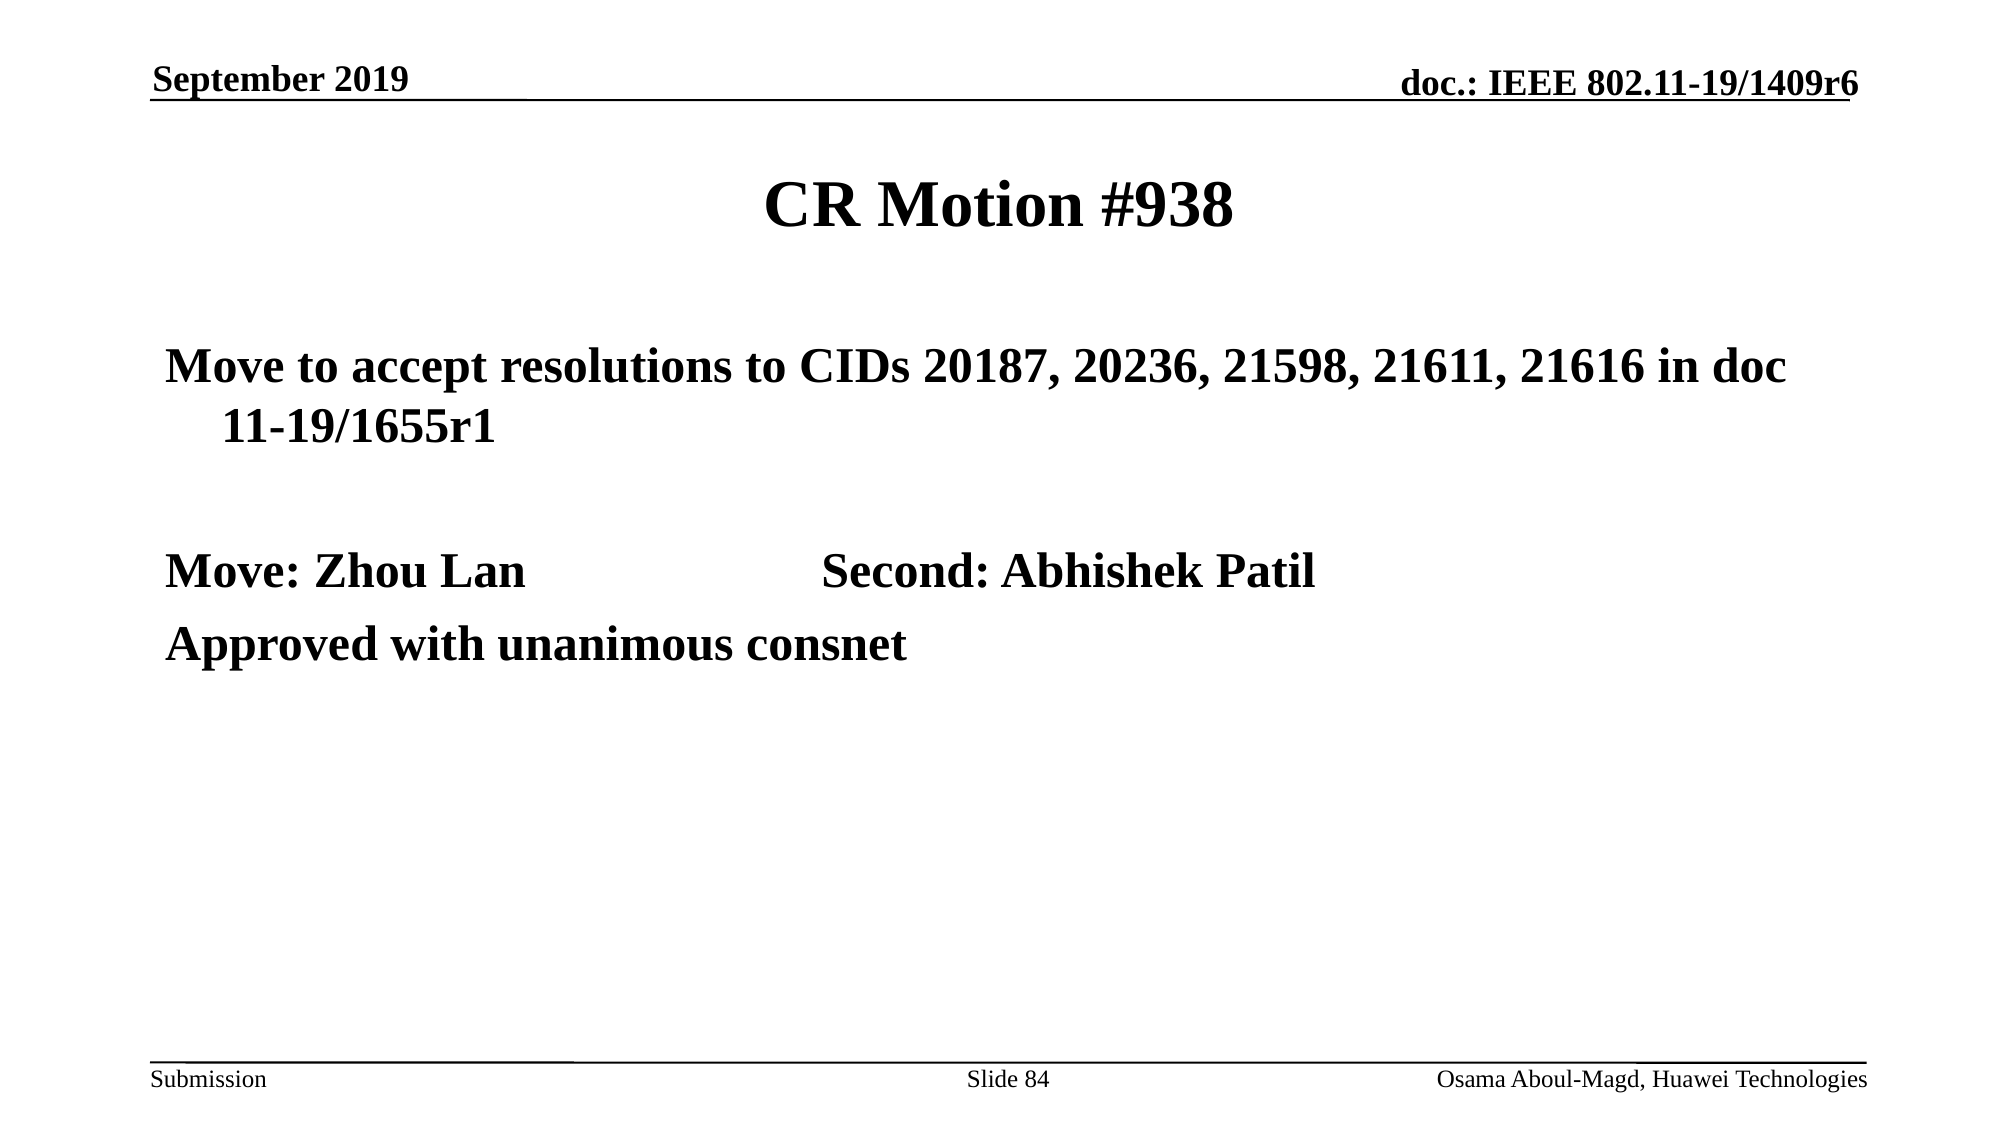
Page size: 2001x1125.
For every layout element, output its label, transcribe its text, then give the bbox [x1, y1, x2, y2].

list Move to accept resolutions to CIDs 20187, 20236, 21598, 21611, 21616 in doc 11-19/1655r1 Move: Zhou Lan Second: Abhishek Patil Approved with unanimous consnet [149, 324, 1850, 1000]
footer Osama Aboul-Magd, Huawei Technologies [1171, 1061, 1869, 1093]
title CR Motion #938 [149, 112, 1850, 288]
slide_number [152, 54, 563, 100]
slide_number Slide 84 [950, 1061, 1067, 1123]
